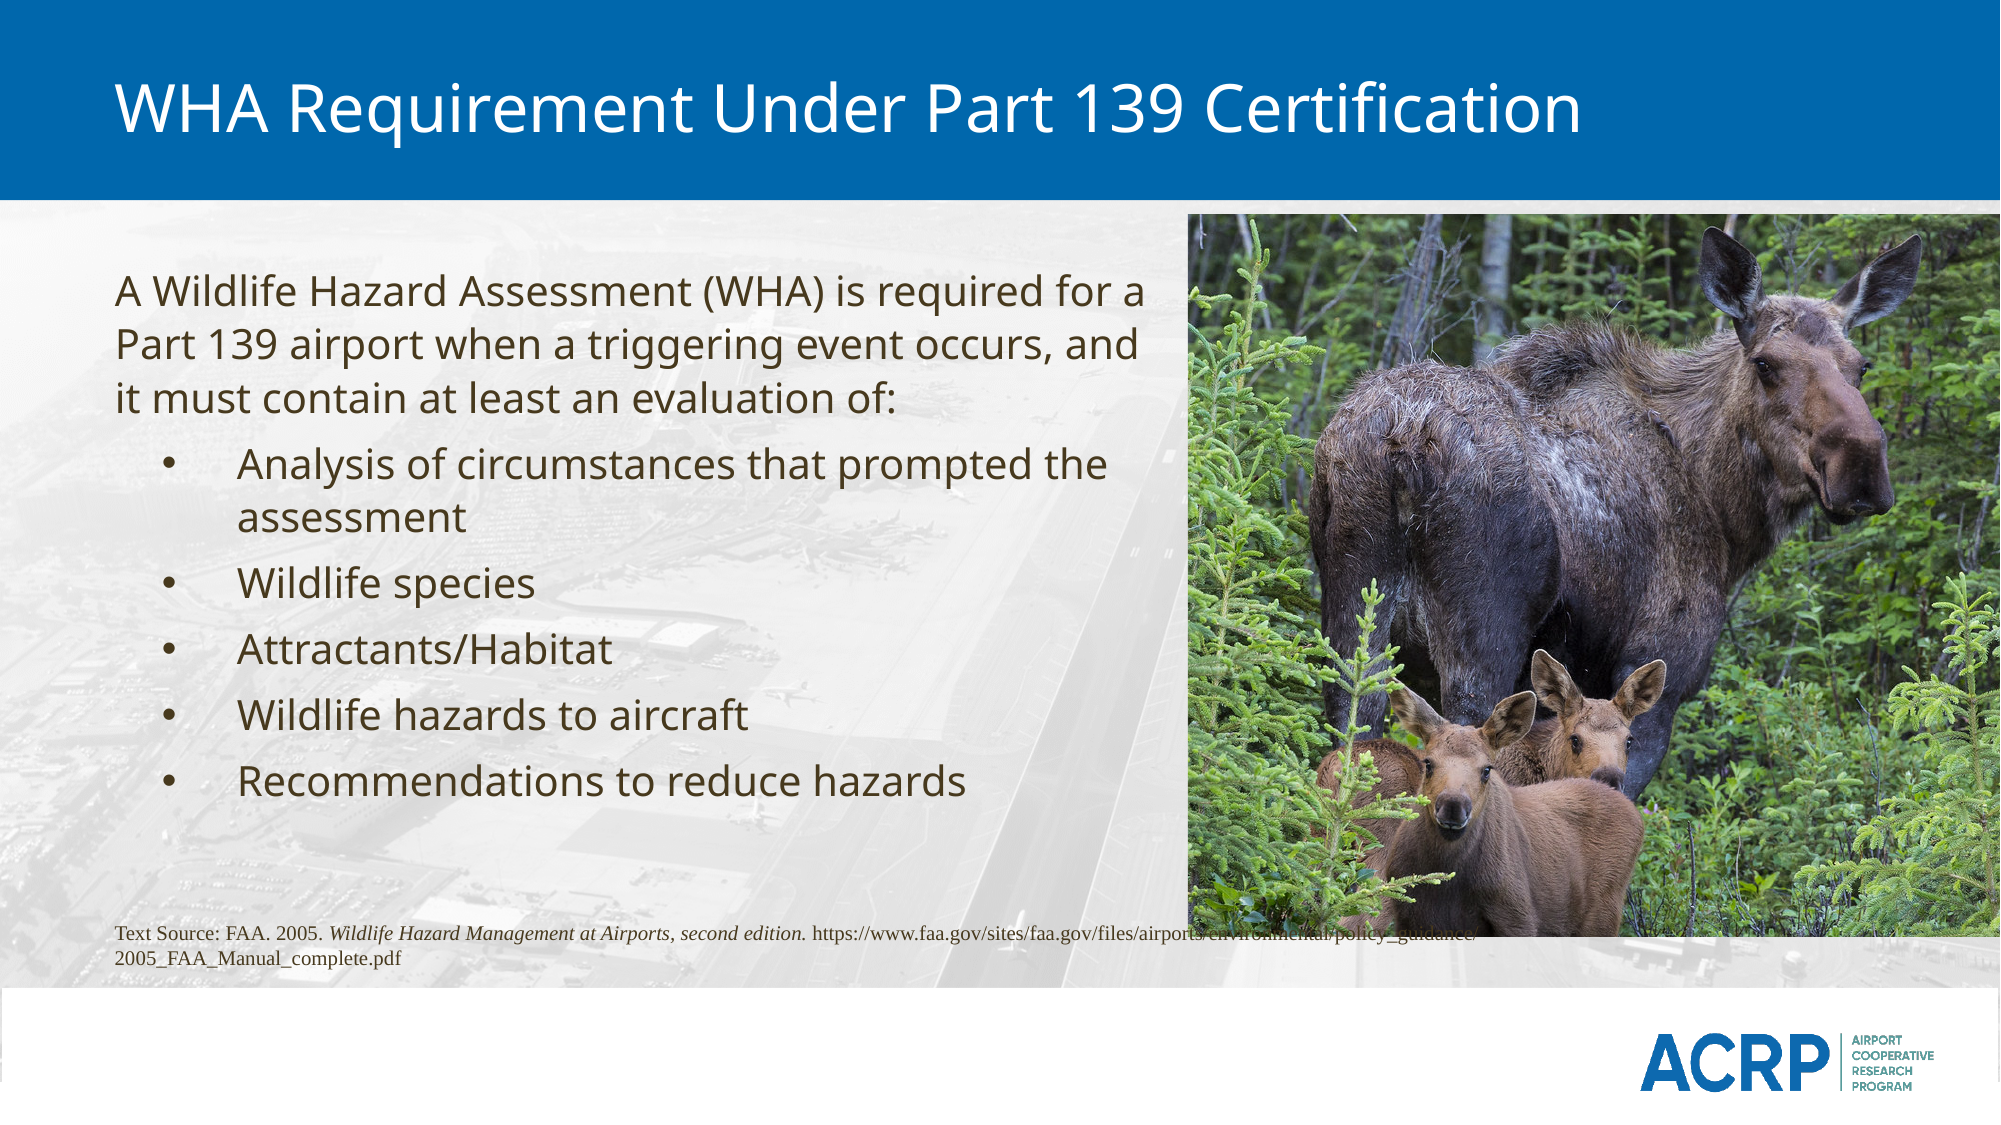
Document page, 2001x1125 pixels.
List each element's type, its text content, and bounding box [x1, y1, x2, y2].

picture [1187, 214, 2000, 938]
list A Wildlife Hazard Assessment (WHA) is required for a Part 139 airport when a triggering event occurs, and it must contain at least an evaluation of: Analysis of circumstances that prompted the assessment Wildlife species Attractants/Habitat Wildlife hazards to aircraft Recommendations to reduce hazards [99, 253, 1182, 912]
picture [1635, 1029, 1938, 1095]
title WHA Requirement Under Part 139 Certification [99, 37, 1884, 176]
text_box Text Source: FAA. 2005. Wildlife Hazard Management at Airports, second edition. https://www.faa.gov/sites/faa.gov/files/airports/environmental/policy_guidance/2005_FAA_Manual_complete.pdf [99, 912, 1587, 1003]
